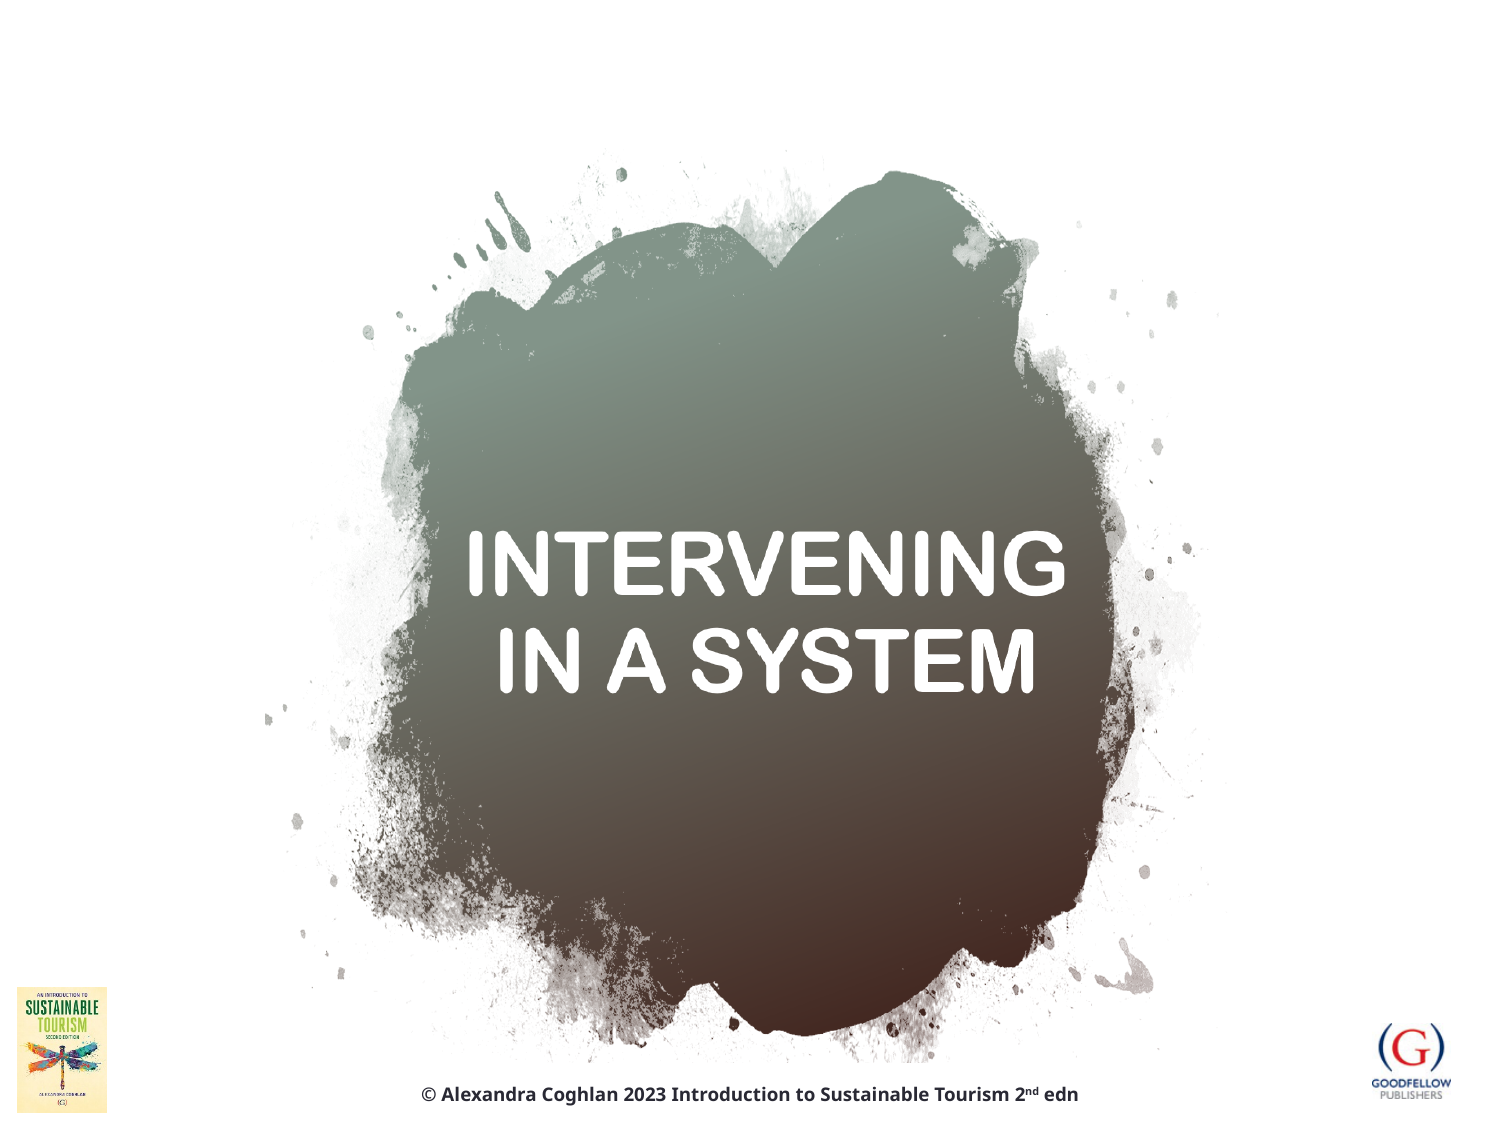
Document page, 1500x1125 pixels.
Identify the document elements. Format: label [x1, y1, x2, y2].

picture [1372, 1023, 1451, 1099]
picture [265, 148, 1251, 1063]
picture [17, 987, 107, 1113]
